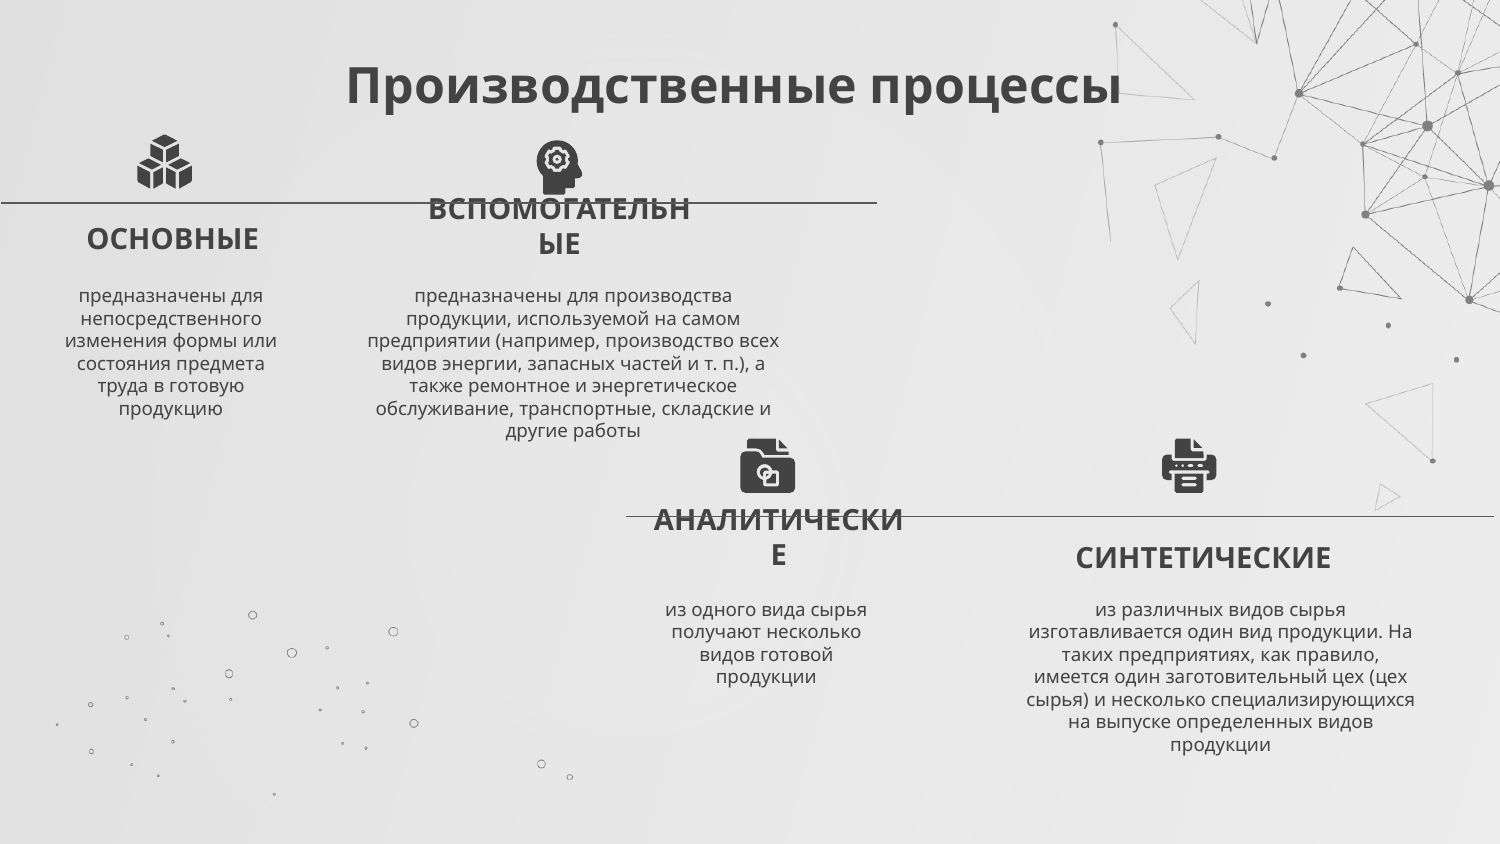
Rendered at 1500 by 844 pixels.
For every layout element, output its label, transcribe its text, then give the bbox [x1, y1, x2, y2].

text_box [740, 438, 796, 494]
picture [0, 0, 1500, 844]
title ОСНОВНЫЕ [26, 212, 319, 270]
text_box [536, 140, 583, 195]
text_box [137, 134, 192, 190]
subtitle из одного вида сырья получают несколько видов готовой продукции [645, 582, 888, 747]
title Производственные процессы [306, 38, 1163, 147]
title СИНТЕТИЧЕСКИЕ [1057, 524, 1350, 582]
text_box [1161, 438, 1217, 494]
subtitle из различных видов сырья изготавливается один вид продукции. На таких предприятиях, как правило, имеется один заготовительный цех (цех сырья) и несколько специализирующихся на выпуске определенных видов продукции [1009, 582, 1432, 747]
title ВСПОМОГАТЕЛЬНЫЕ [411, 212, 708, 268]
title АНАЛИТИЧЕСКИЕ [632, 524, 925, 587]
subtitle предназначены для производства продукции, используемой на самом предприятии (например, производство всех видов энергии, запасных частей и т. п.), а также ремонтное и энергетическое обслуживание, транспортные, складские и другие работы [344, 268, 803, 434]
subtitle предназначены для непосредственного изменения формы или состояния предмета труда в готовую продукцию [49, 268, 293, 434]
